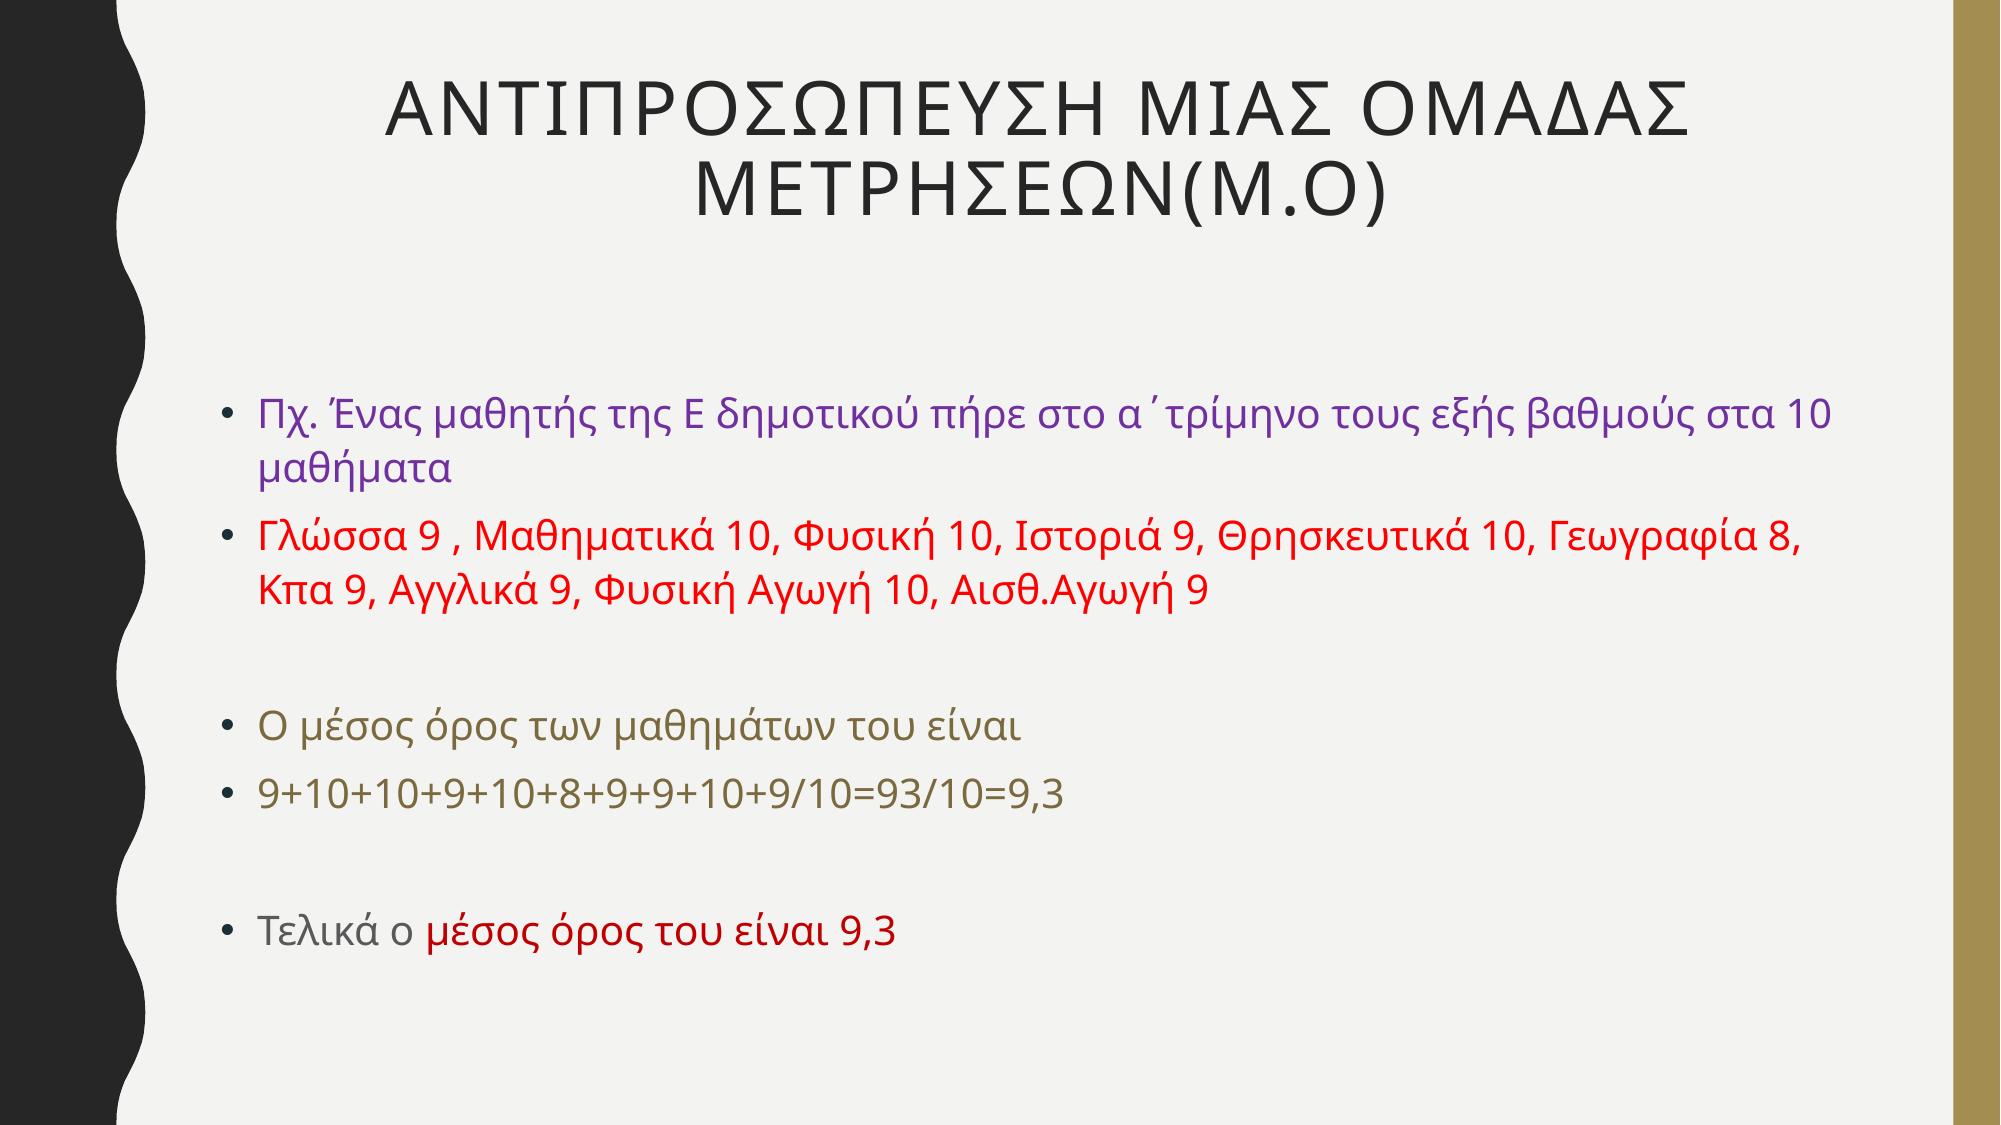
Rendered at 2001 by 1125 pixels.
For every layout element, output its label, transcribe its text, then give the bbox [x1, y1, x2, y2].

list Πχ. Ένας μαθητής της Ε δημοτικού πήρε στο α΄τρίμηνο τους εξής βαθμούς στα 10 μαθήματα Γλώσσα 9 , Μαθηματικά 10, Φυσική 10, Ιστοριά 9, Θρησκευτικά 10, Γεωγραφία 8, Κπα 9, Αγγλικά 9, Φυσική Αγωγή 10, Αισθ.Αγωγή 9 Ο μέσος όρος των μαθημάτων του είναι 9+10+10+9+10+8+9+9+10+9/10=93/10=9,3 Τελικά ο μέσος όρος του είναι 9,3 [205, 375, 1875, 965]
title Αντιπροσωπευση μιας ομαδασ μετρησεων(μ.ο) [205, 62, 1875, 308]
